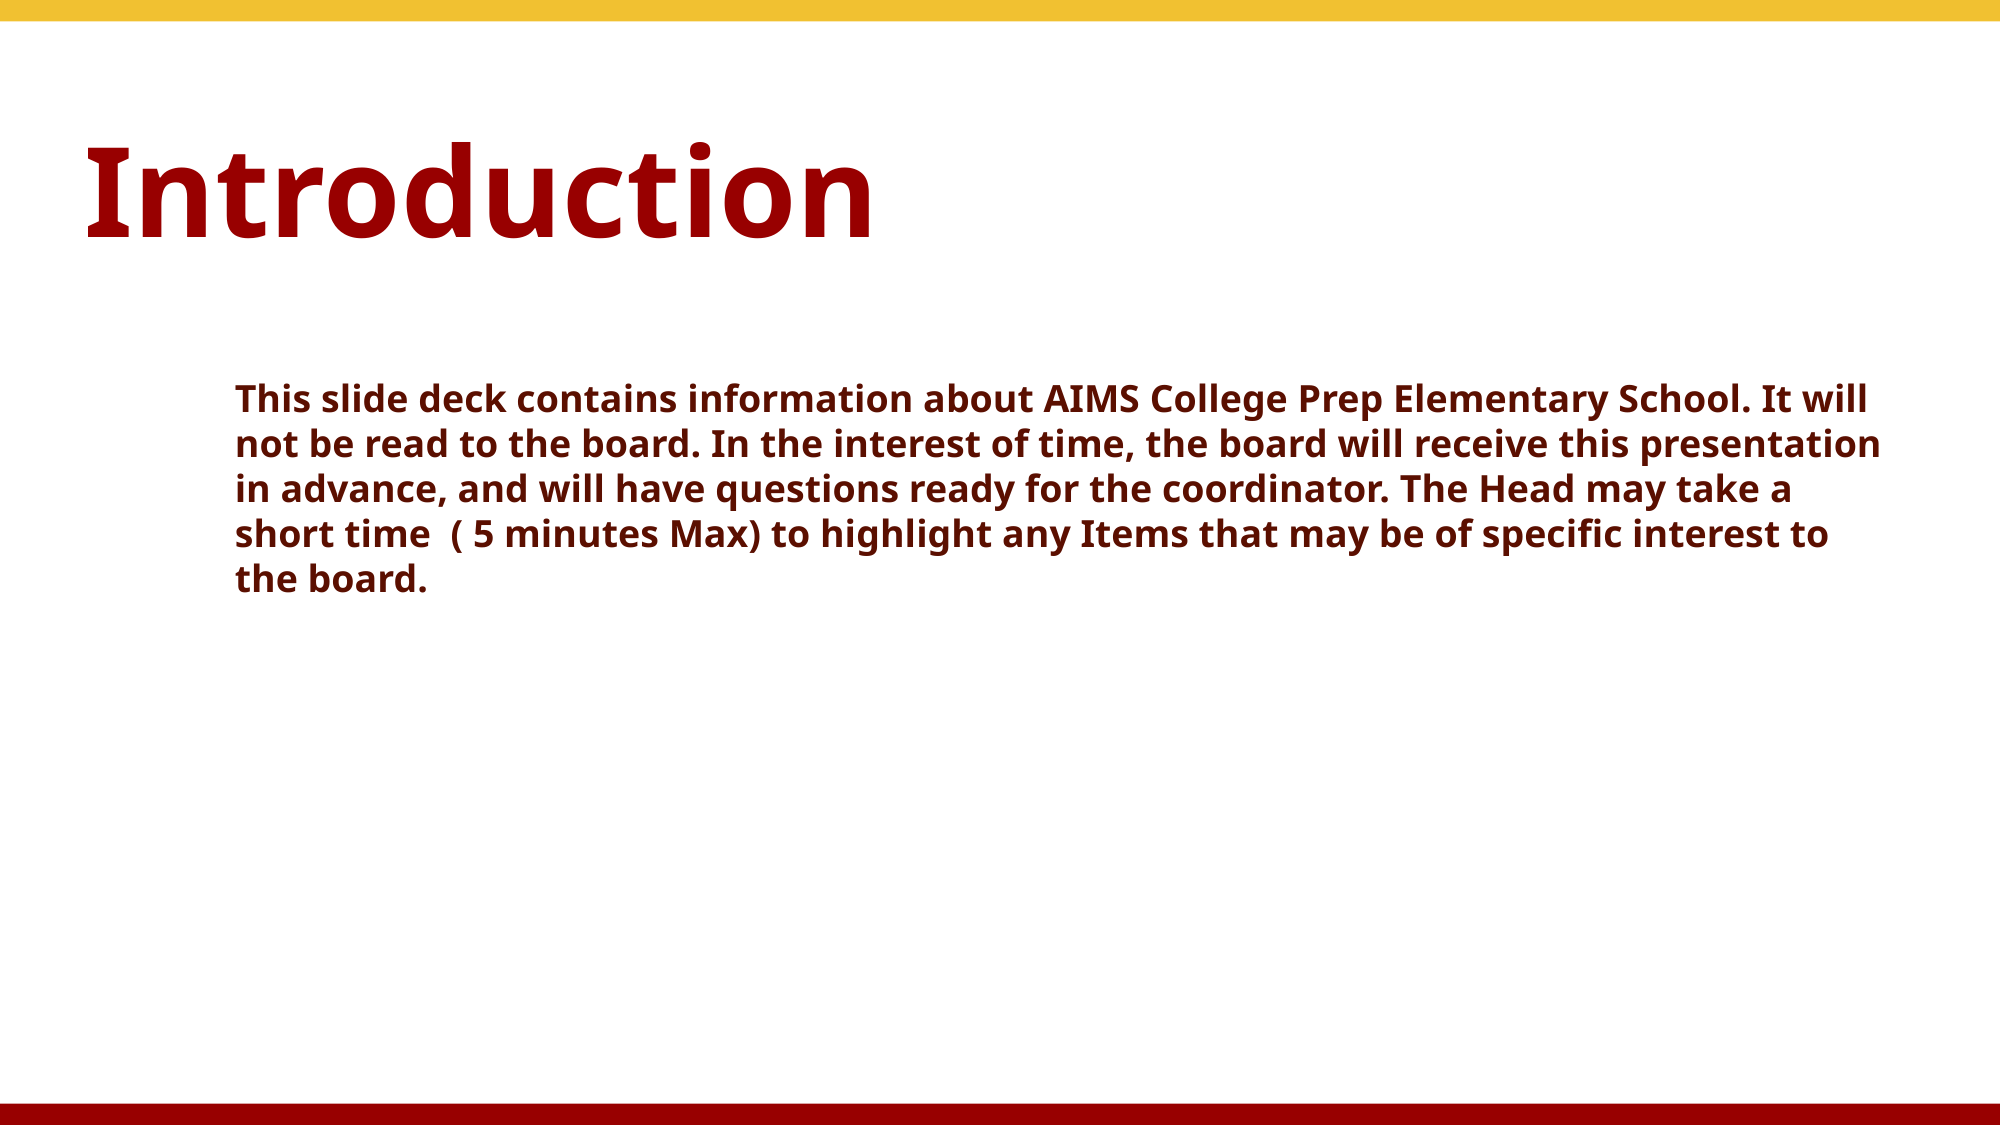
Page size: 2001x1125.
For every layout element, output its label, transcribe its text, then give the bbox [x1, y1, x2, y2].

text_box This slide deck contains information about AIMS College Prep Elementary School. It will not be read to the board. In the interest of time, the board will receive this presentation in advance, and will have questions ready for the coordinator. The Head may take a short time ( 5 minutes Max) to highlight any Items that may be of specific interest to the board. [84, 200, 1896, 1090]
title Introduction [84, 110, 2000, 388]
